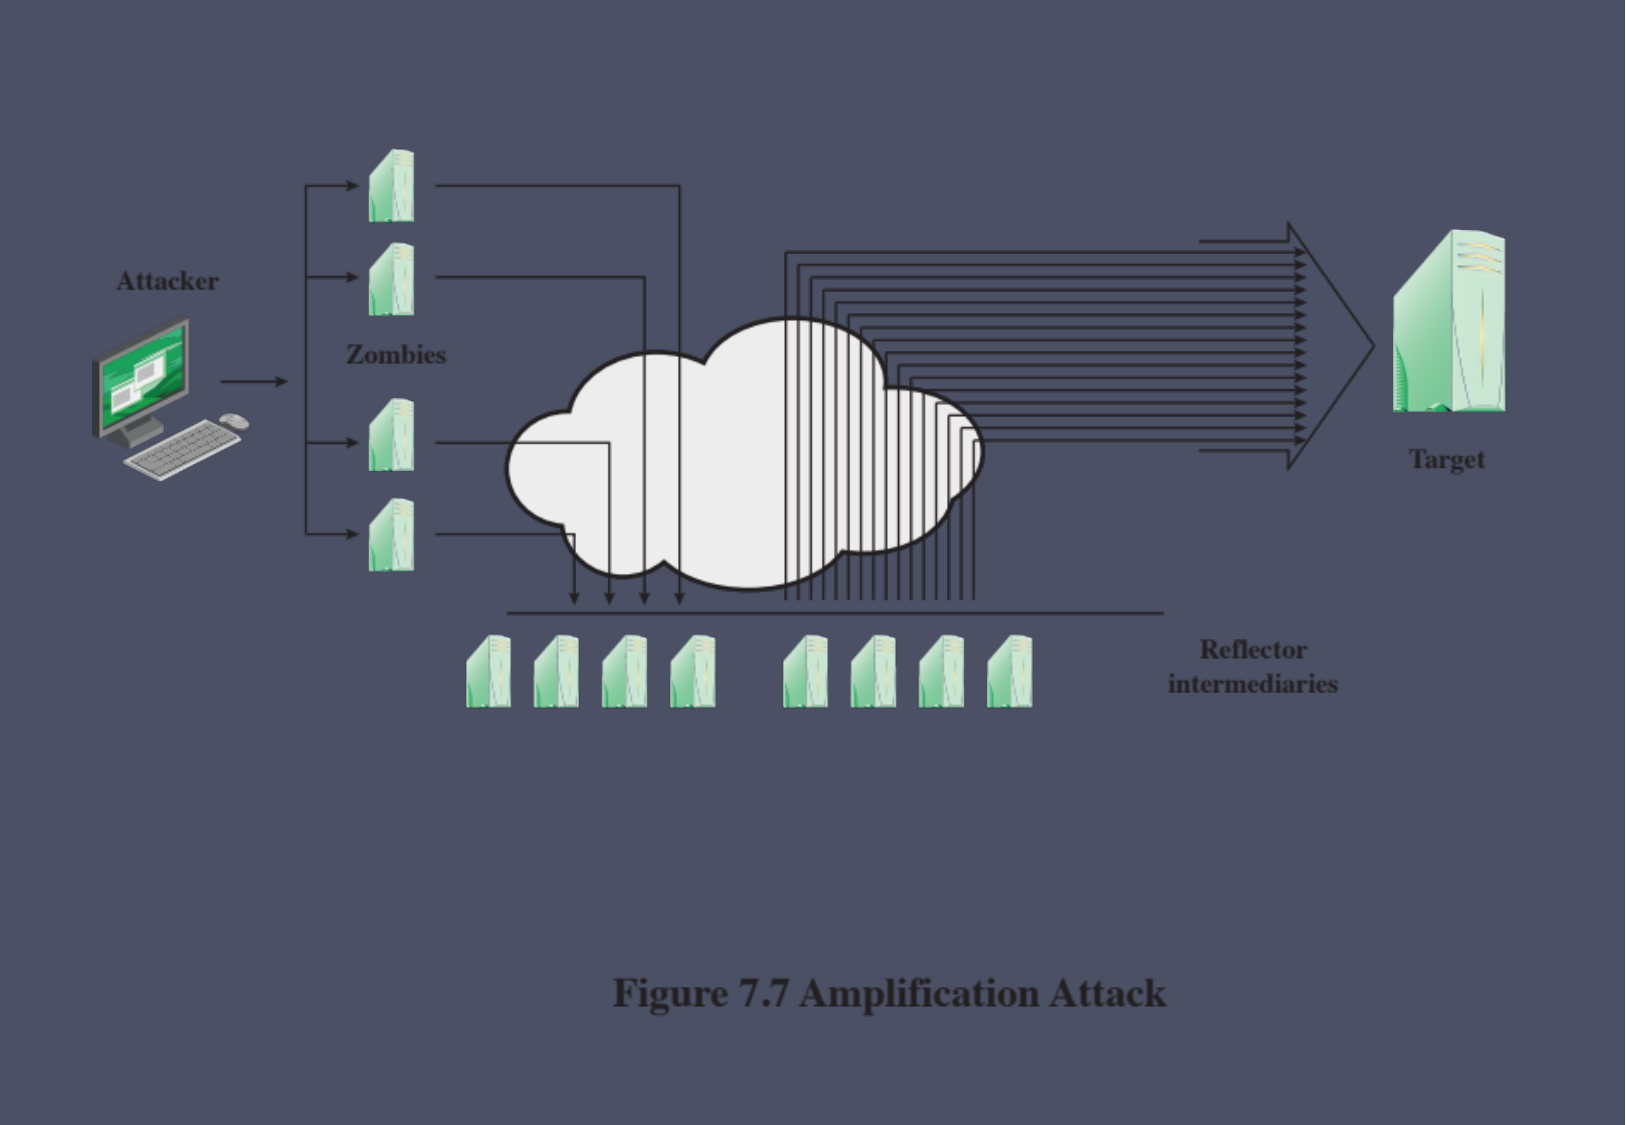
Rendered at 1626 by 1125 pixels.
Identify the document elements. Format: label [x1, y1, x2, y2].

picture [44, 77, 1564, 1059]
